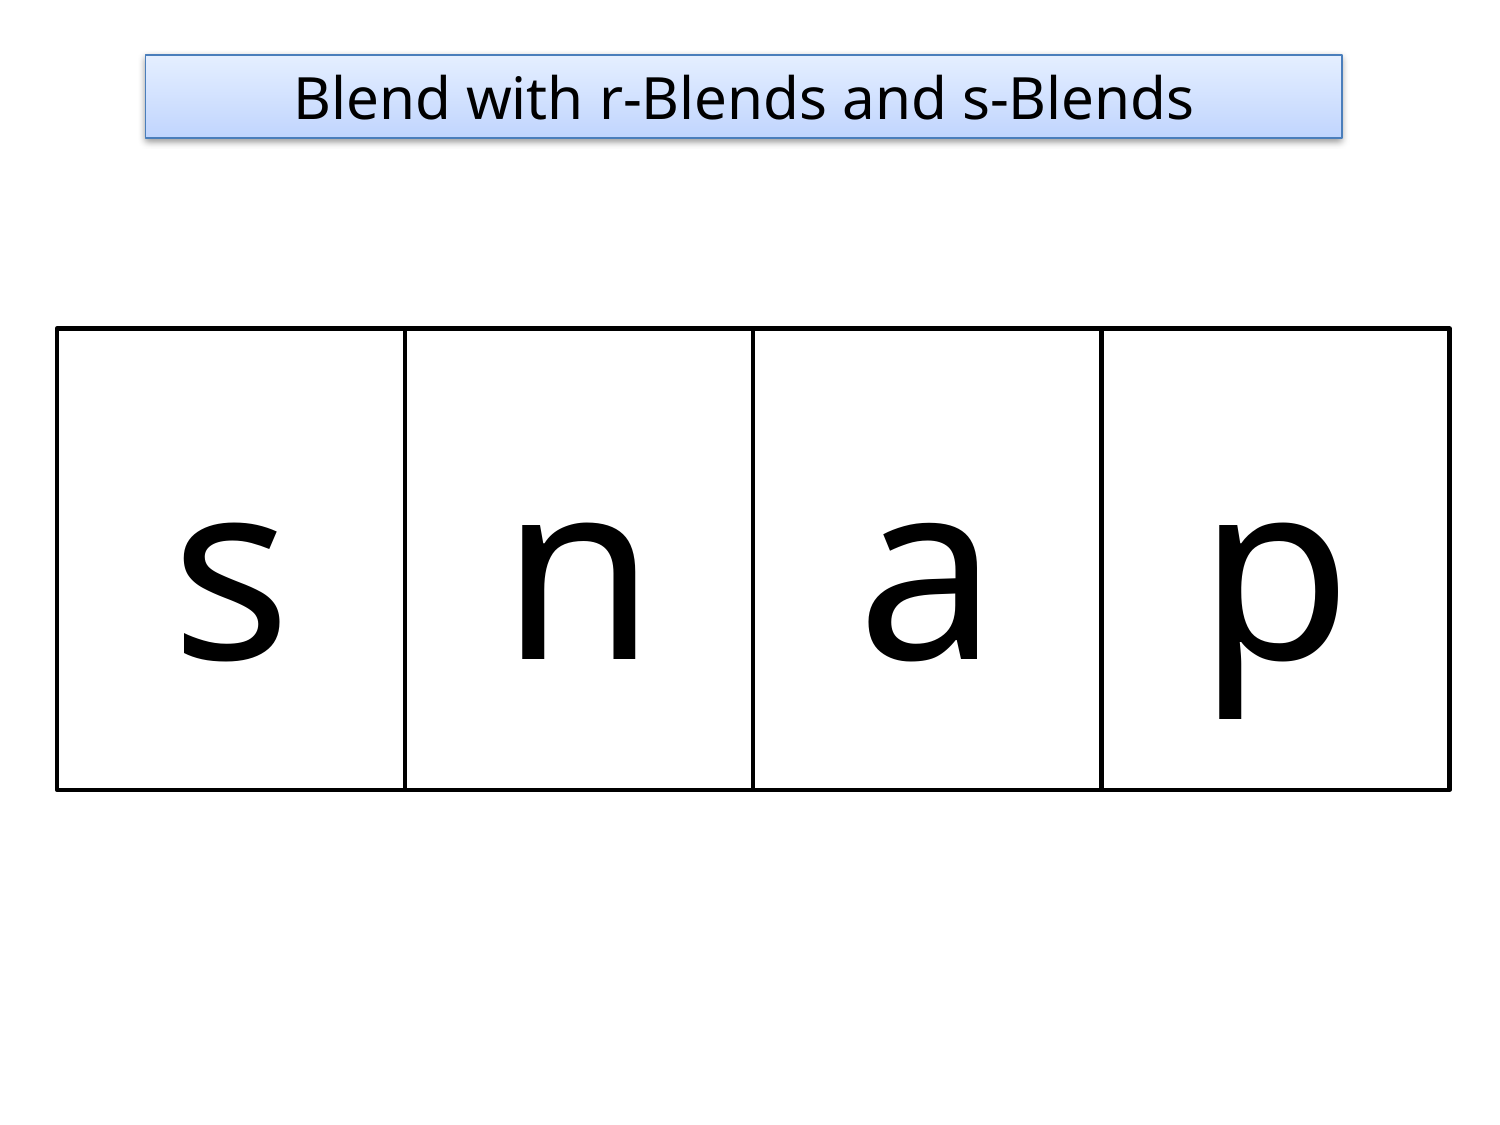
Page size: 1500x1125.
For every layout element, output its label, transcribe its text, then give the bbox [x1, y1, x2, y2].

text_box Blend with r-Blends and s-Blends [145, 54, 1343, 139]
text_box s [55, 326, 403, 792]
text_box p [1099, 326, 1452, 792]
text_box n [403, 326, 751, 792]
text_box a [751, 326, 1099, 792]
